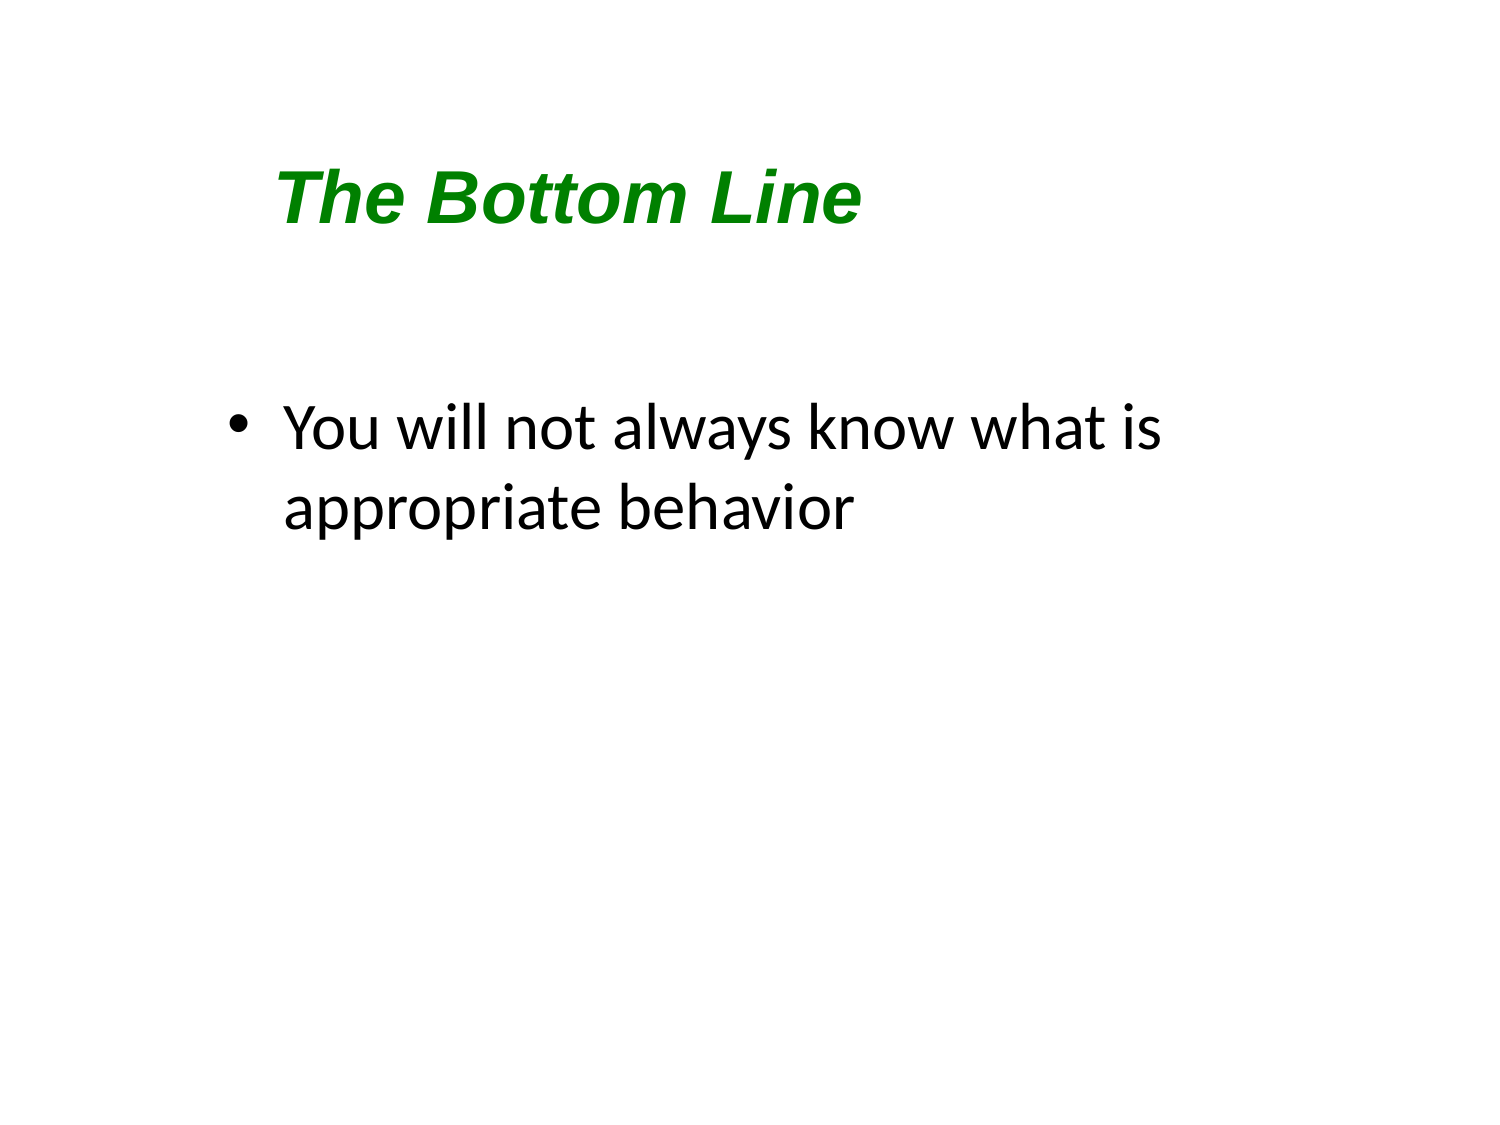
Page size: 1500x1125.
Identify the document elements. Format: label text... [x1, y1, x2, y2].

list You will not always know what is appropriate behavior [212, 374, 1453, 989]
title The Bottom Line [37, 99, 1101, 288]
